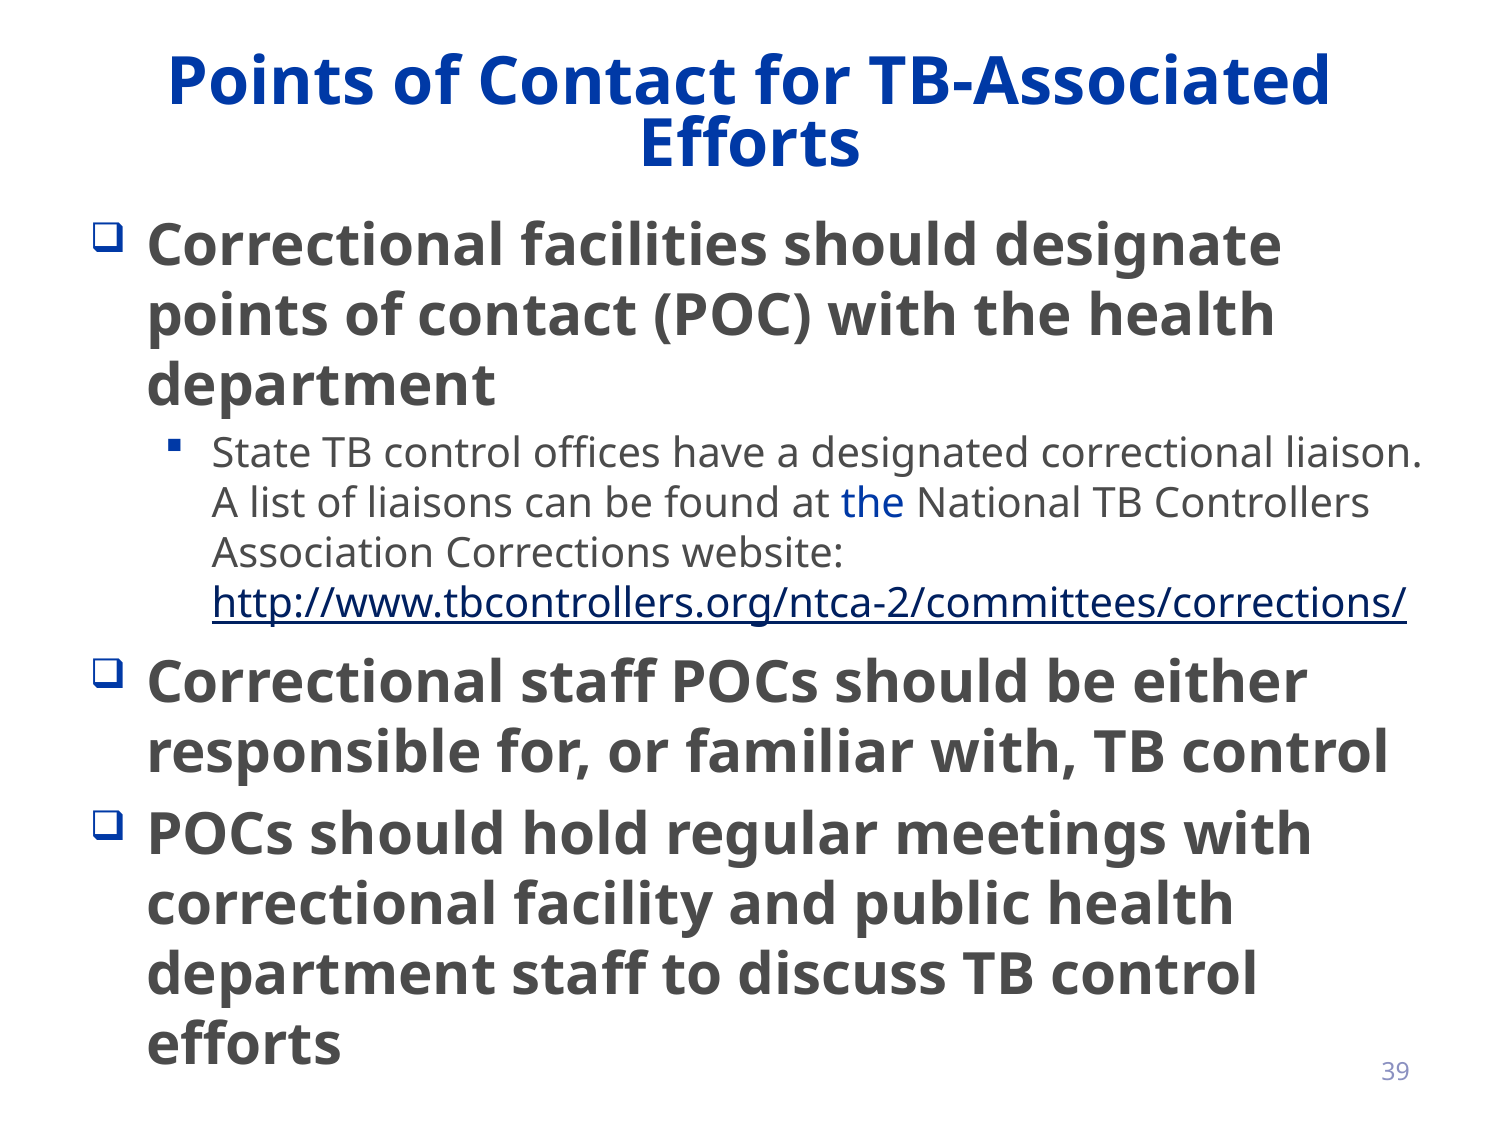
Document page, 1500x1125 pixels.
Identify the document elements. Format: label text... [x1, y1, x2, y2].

list Correctional facilities should designate points of contact (POC) with the health department State TB control offices have a designated correctional liaison. A list of liaisons can be found at the National TB Controllers Association Corrections website: http://www.tbcontrollers.org/ntca-2/committees/corrections/ Correctional staff POCs should be either responsible for, or familiar with, TB control POCs should hold regular meetings with correctional facility and public health department staff to discuss TB control efforts [75, 200, 1463, 1025]
slide_number 39 [1074, 1042, 1425, 1103]
title Points of Contact for TB-Associated Efforts [75, 87, 1425, 188]
